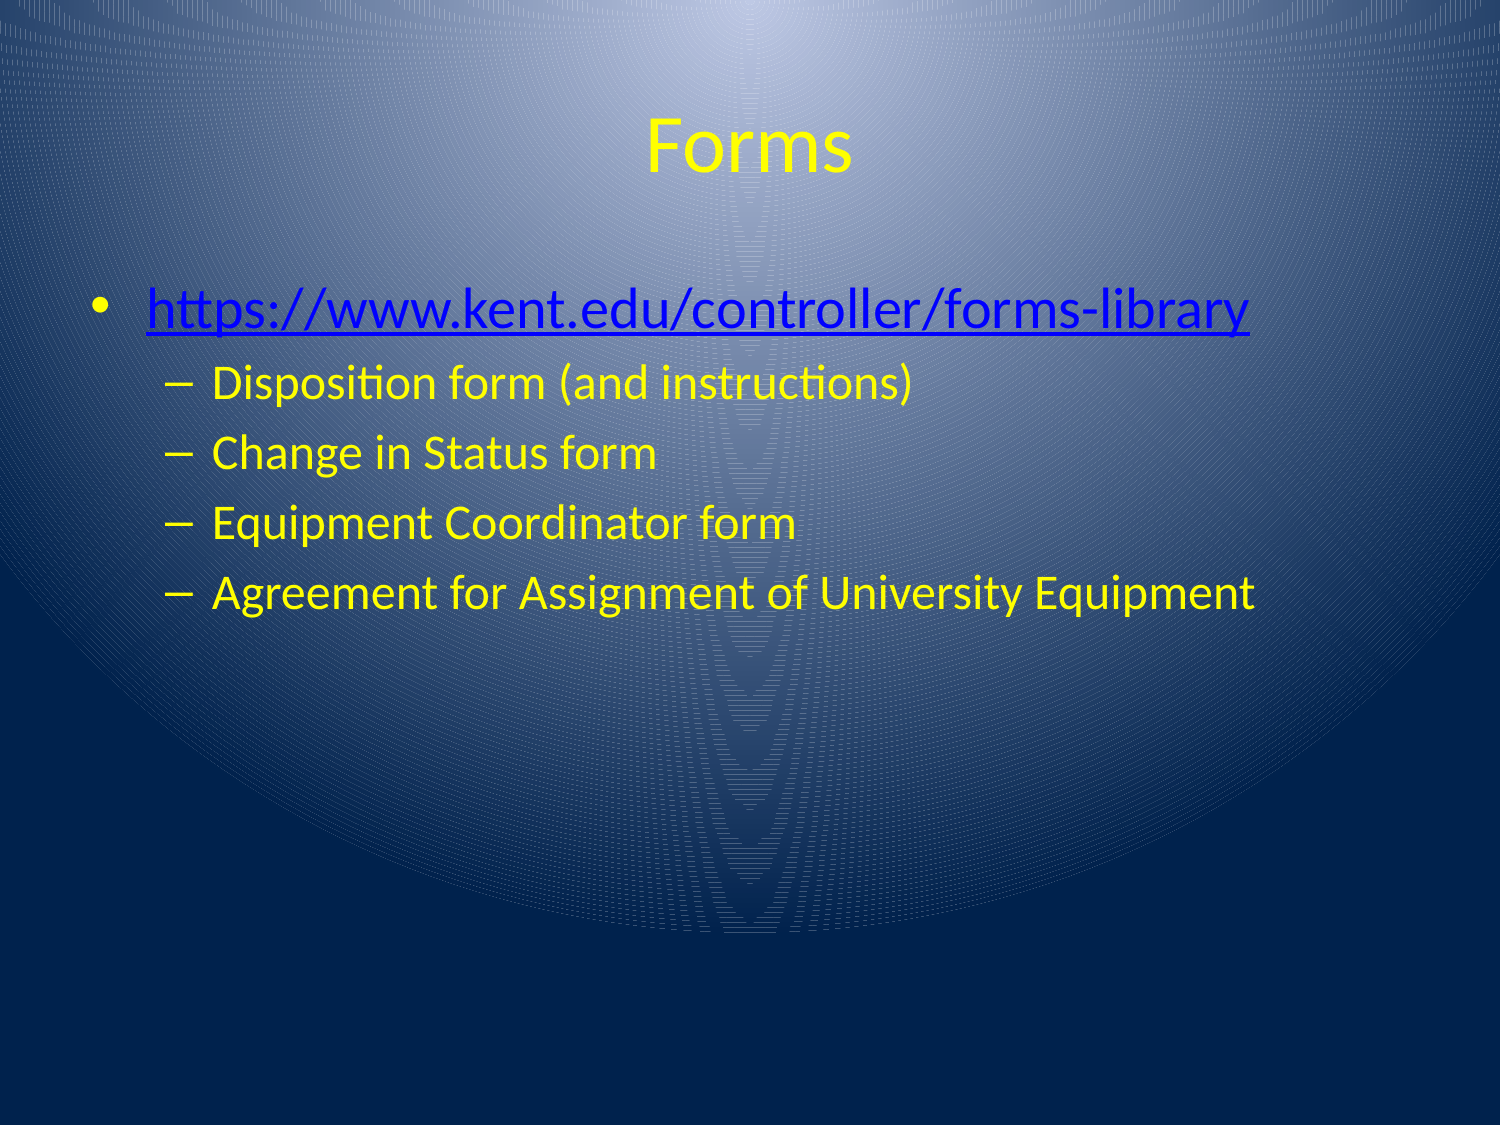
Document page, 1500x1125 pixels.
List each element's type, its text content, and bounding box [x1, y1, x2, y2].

list https://www.kent.edu/controller/forms-library Disposition form (and instructions) Change in Status form Equipment Coordinator form Agreement for Assignment of University Equipment [75, 262, 1425, 1005]
title Forms [75, 45, 1425, 233]
